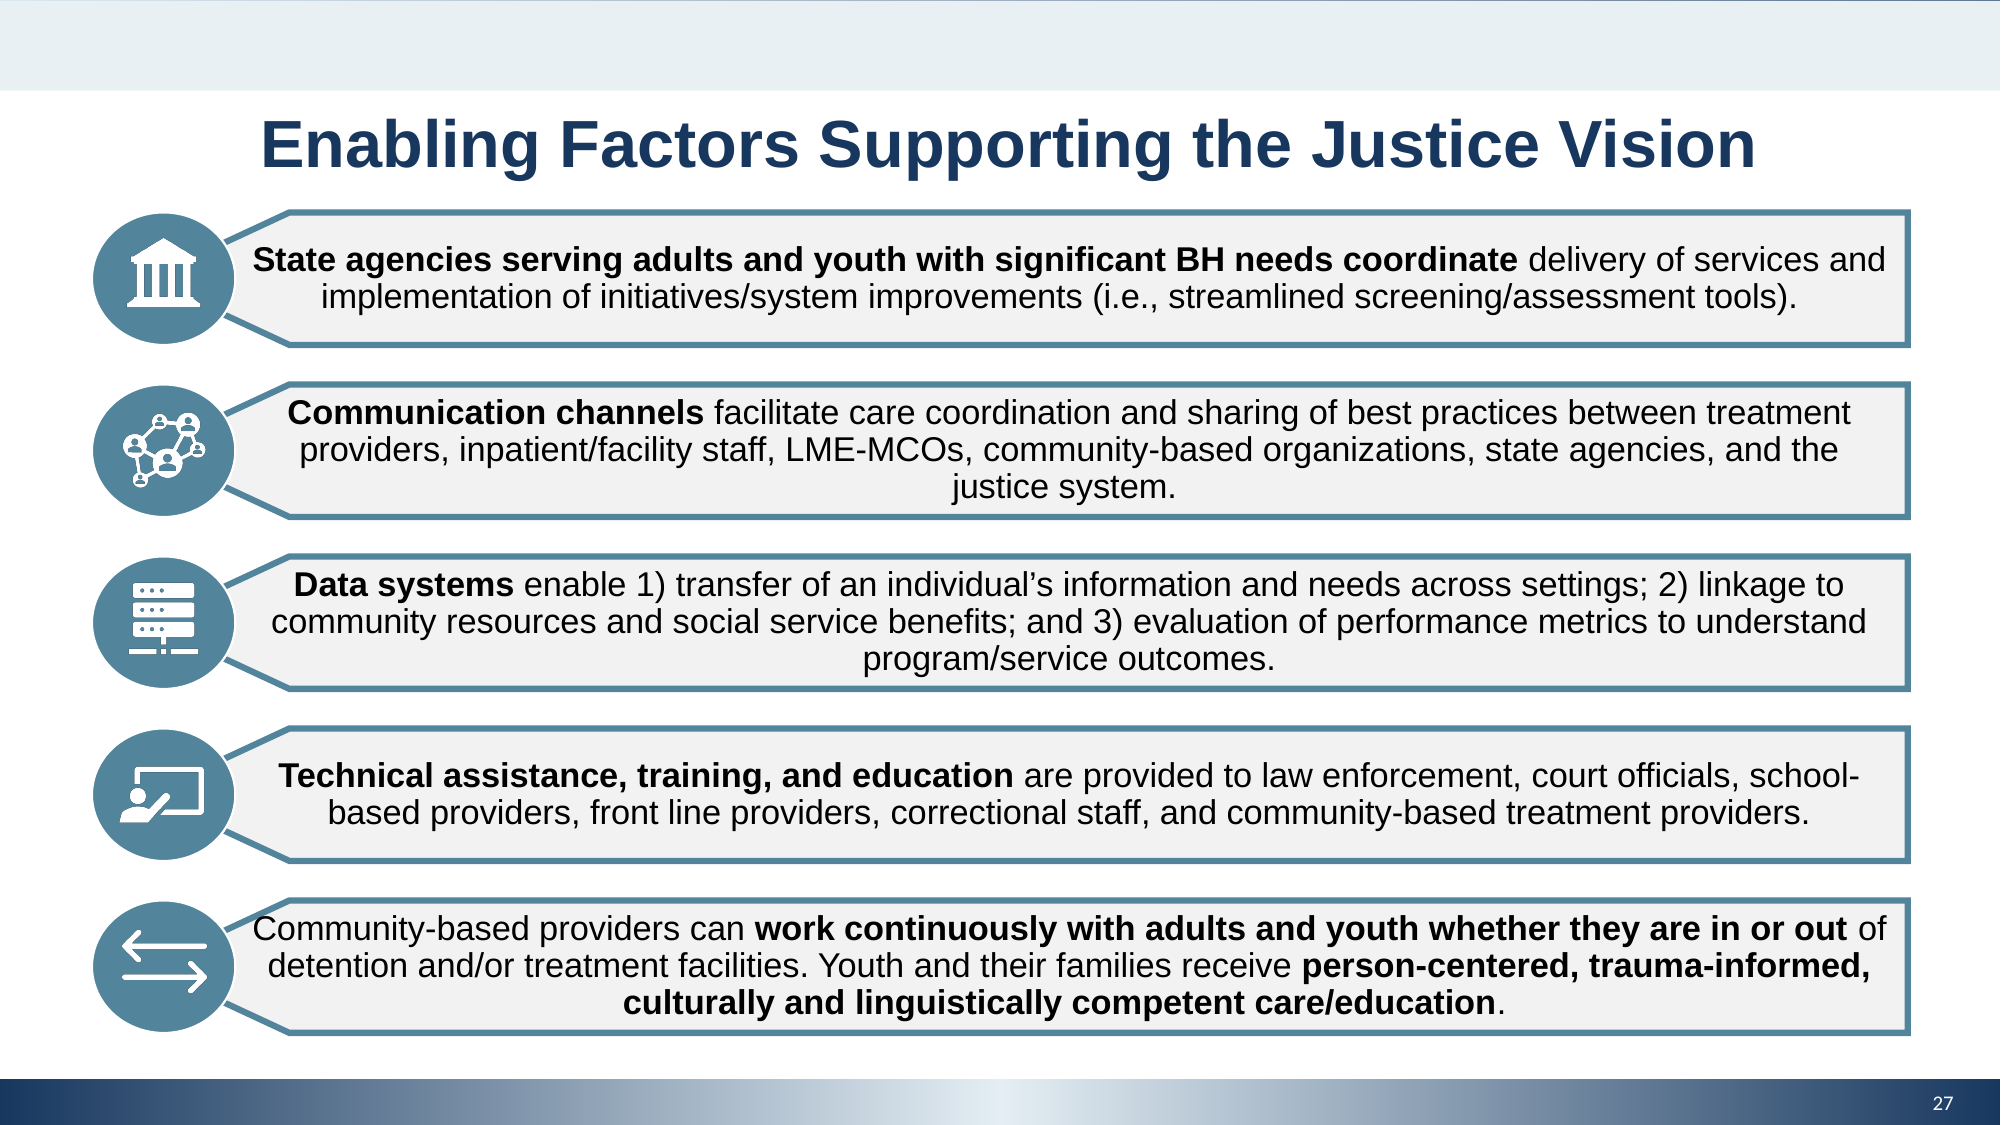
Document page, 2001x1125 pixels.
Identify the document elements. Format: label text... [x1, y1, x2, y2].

picture [115, 748, 208, 841]
picture [118, 915, 211, 1008]
picture [117, 226, 210, 319]
picture [117, 404, 210, 497]
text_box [91, 212, 1908, 1033]
picture [117, 572, 210, 665]
text_box 27 [1923, 1088, 1964, 1117]
